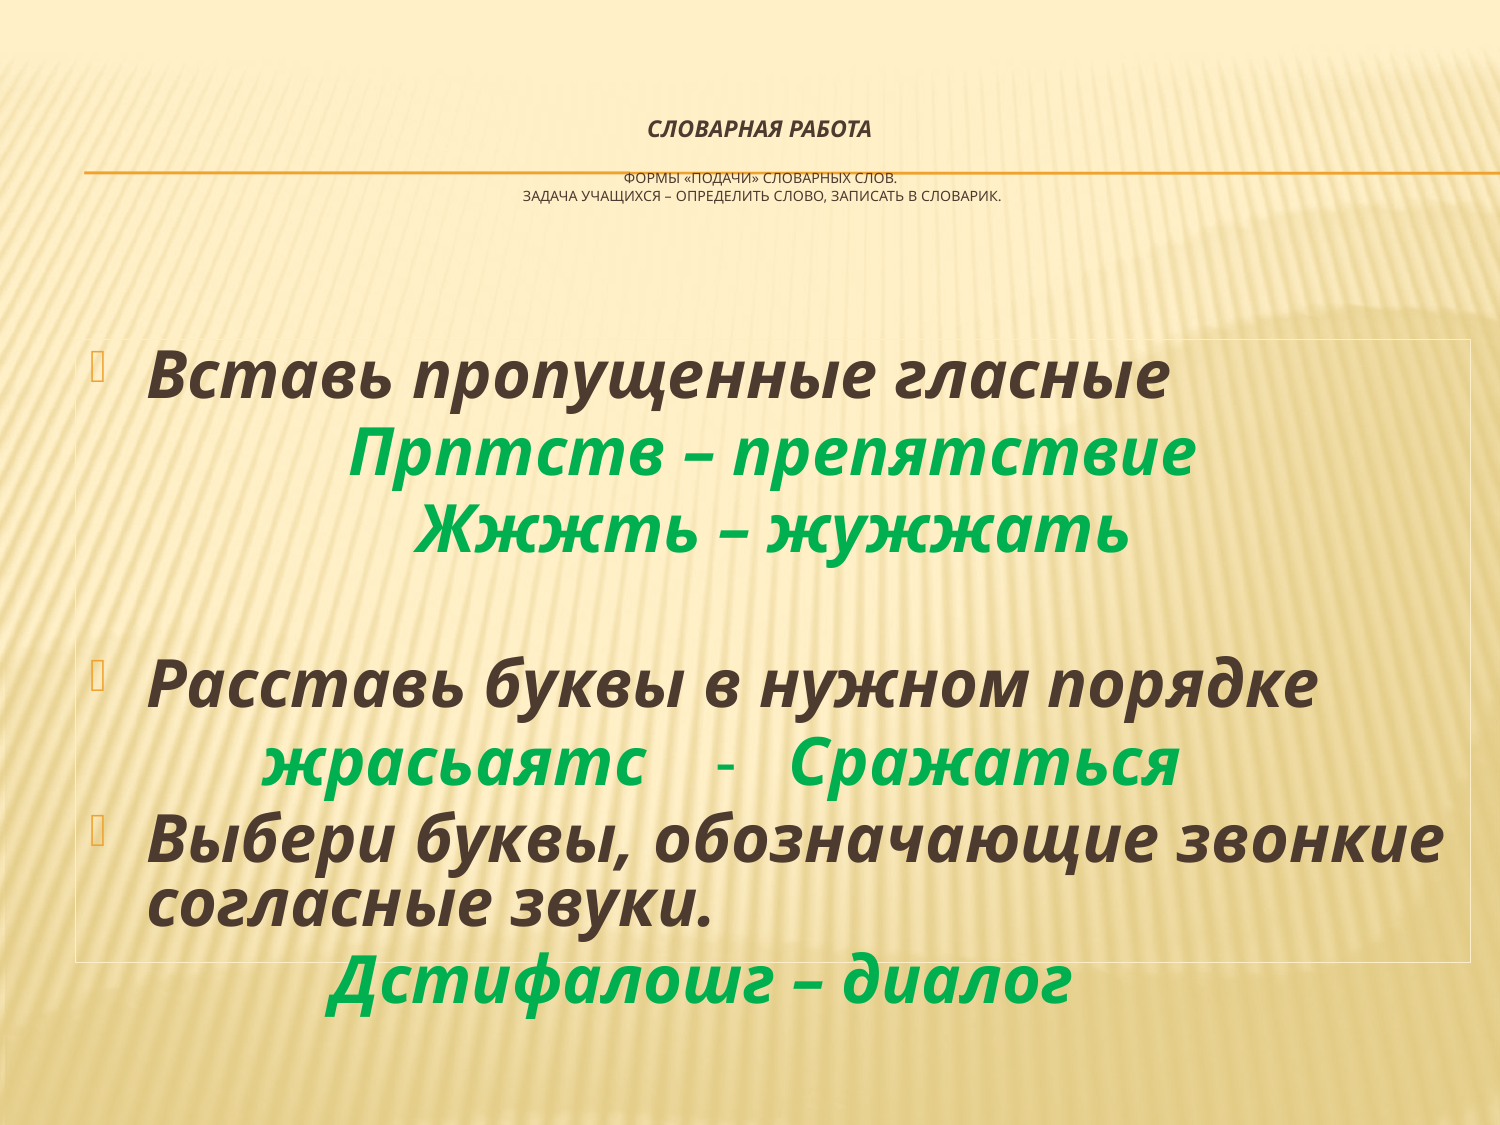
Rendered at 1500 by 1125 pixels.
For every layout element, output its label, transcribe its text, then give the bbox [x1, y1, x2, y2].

title Словарная работа Формы «подачи» словарных слов. Задача учащихся – определить слово, записать в словарик. [50, 105, 1475, 213]
list Вставь пропущенные гласные Прптств – препятствие Жжжть – жужжать Расставь буквы в нужном порядке жрасьаятс - Сражаться Выбери буквы, обозначающие звонкие согласные звуки. Дстифалошг – диалог [75, 339, 1471, 963]
